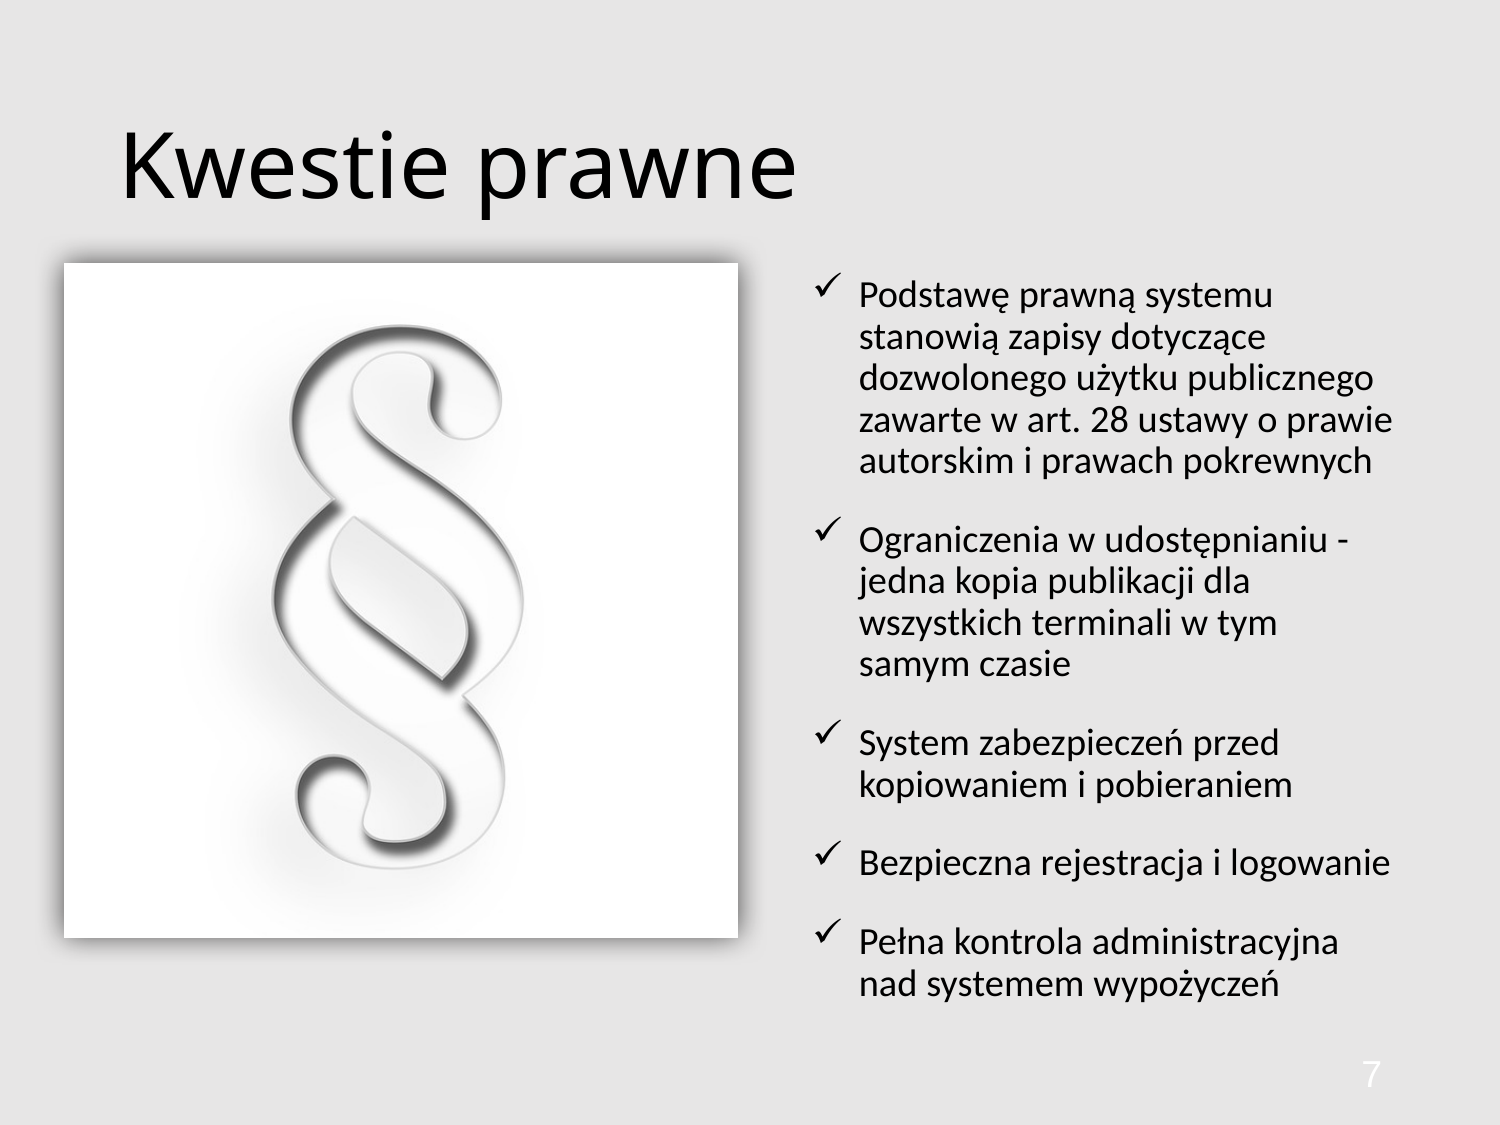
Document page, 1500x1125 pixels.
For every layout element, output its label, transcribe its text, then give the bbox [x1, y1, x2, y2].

picture [64, 263, 738, 938]
slide_number 7 [1059, 1042, 1397, 1103]
list Podstawę prawną systemu stanowią zapisy dotyczące dozwolonego użytku publicznego zawarte w art. 28 ustawy o prawie autorskim i prawach pokrewnych Ograniczenia w udostępnianiu - jedna kopia publikacji dla wszystkich terminali w tym samym czasie System zabezpieczeń przed kopiowaniem i pobieraniem Bezpieczna rejestracja i logowanie Pełna kontrola administracyjna nad systemem wypożyczeń [797, 267, 1412, 1047]
title Kwestie prawne [103, 59, 1397, 278]
